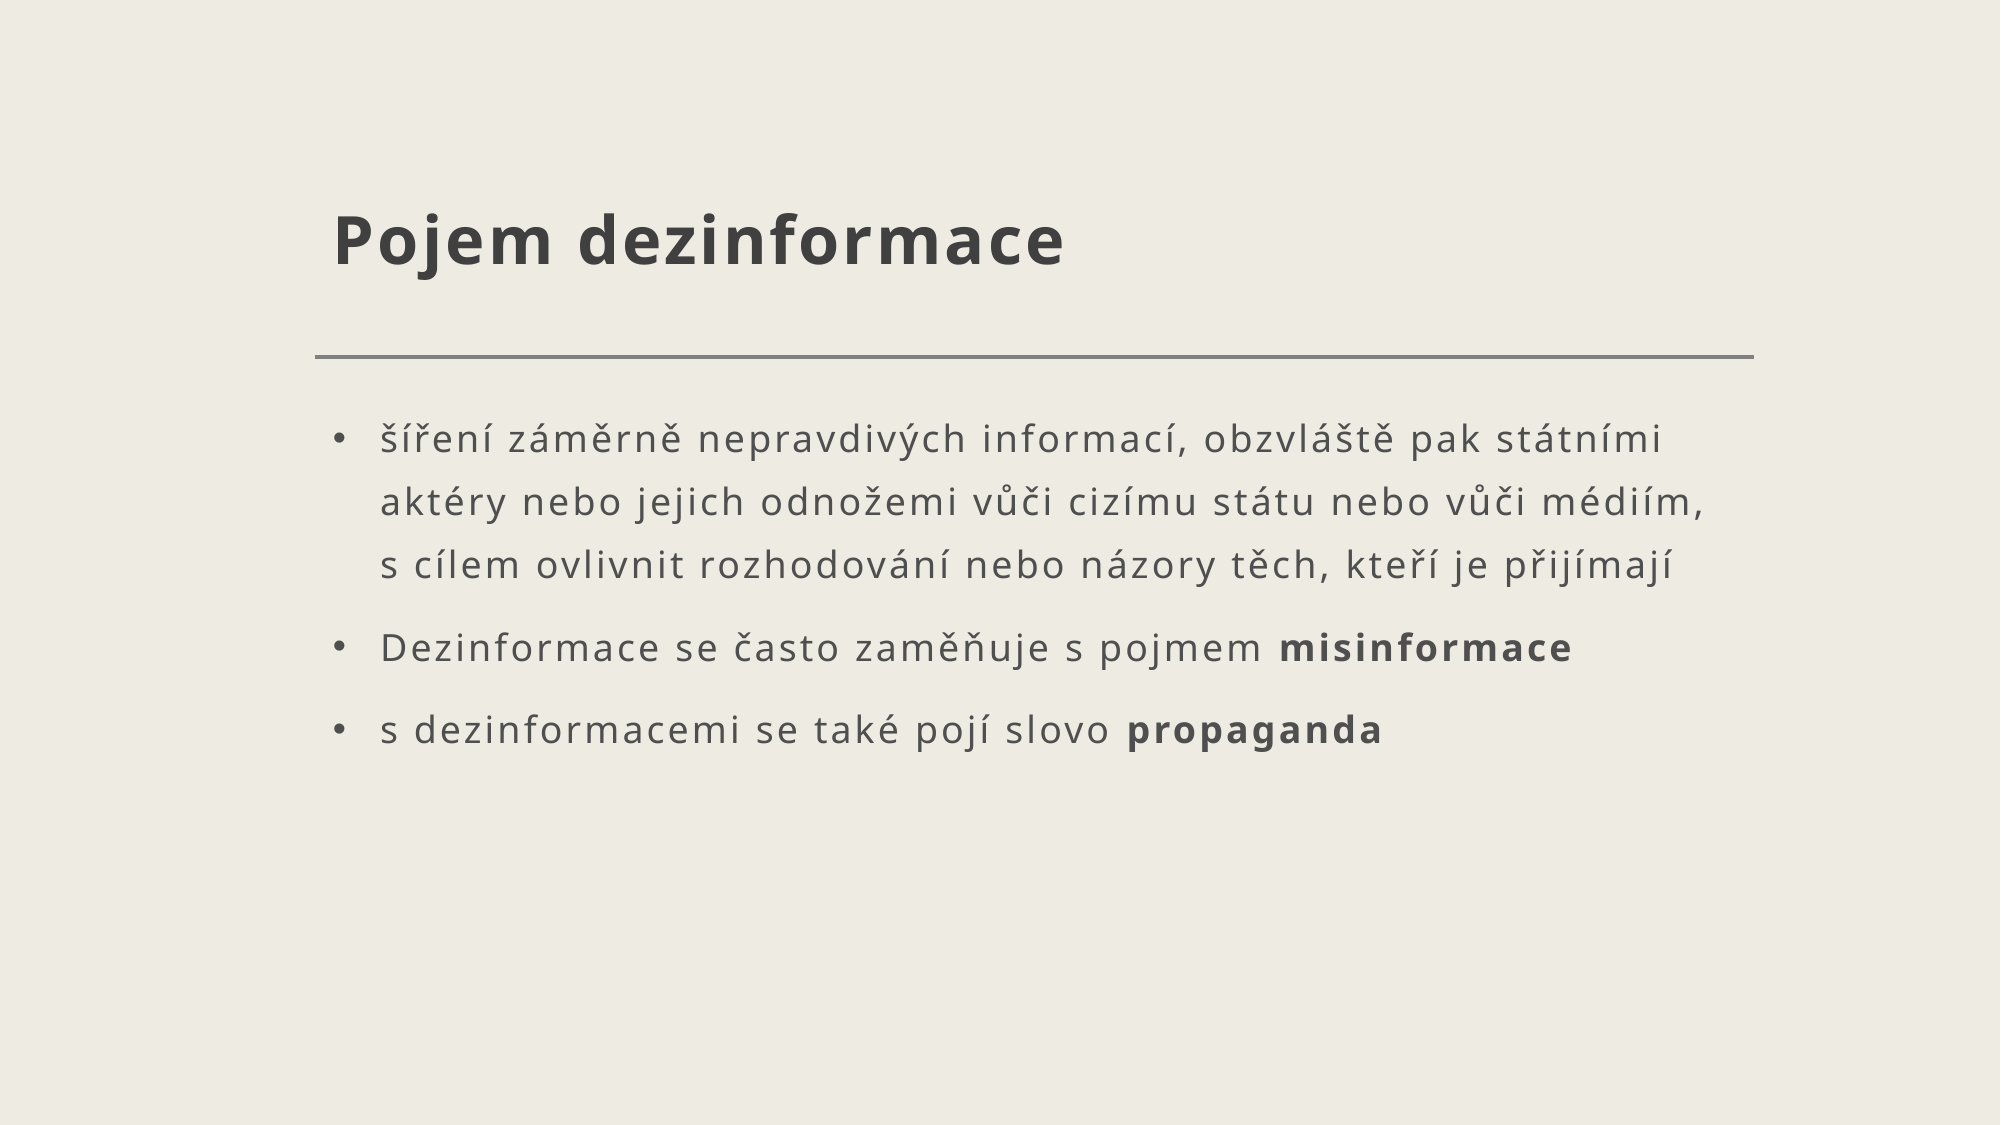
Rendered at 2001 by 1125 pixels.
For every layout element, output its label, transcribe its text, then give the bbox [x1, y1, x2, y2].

list šíření záměrně nepravdivých informací, obzvláště pak státními aktéry nebo jejich odnožemi vůči cizímu státu nebo vůči médiím, s cílem ovlivnit rozhodování nebo názory těch, kteří je přijímají Dezinformace se často zaměňuje s pojmem misinformace s dezinformacemi se také pojí slovo propaganda [315, 379, 1754, 979]
title Pojem dezinformace [315, 72, 1754, 294]
